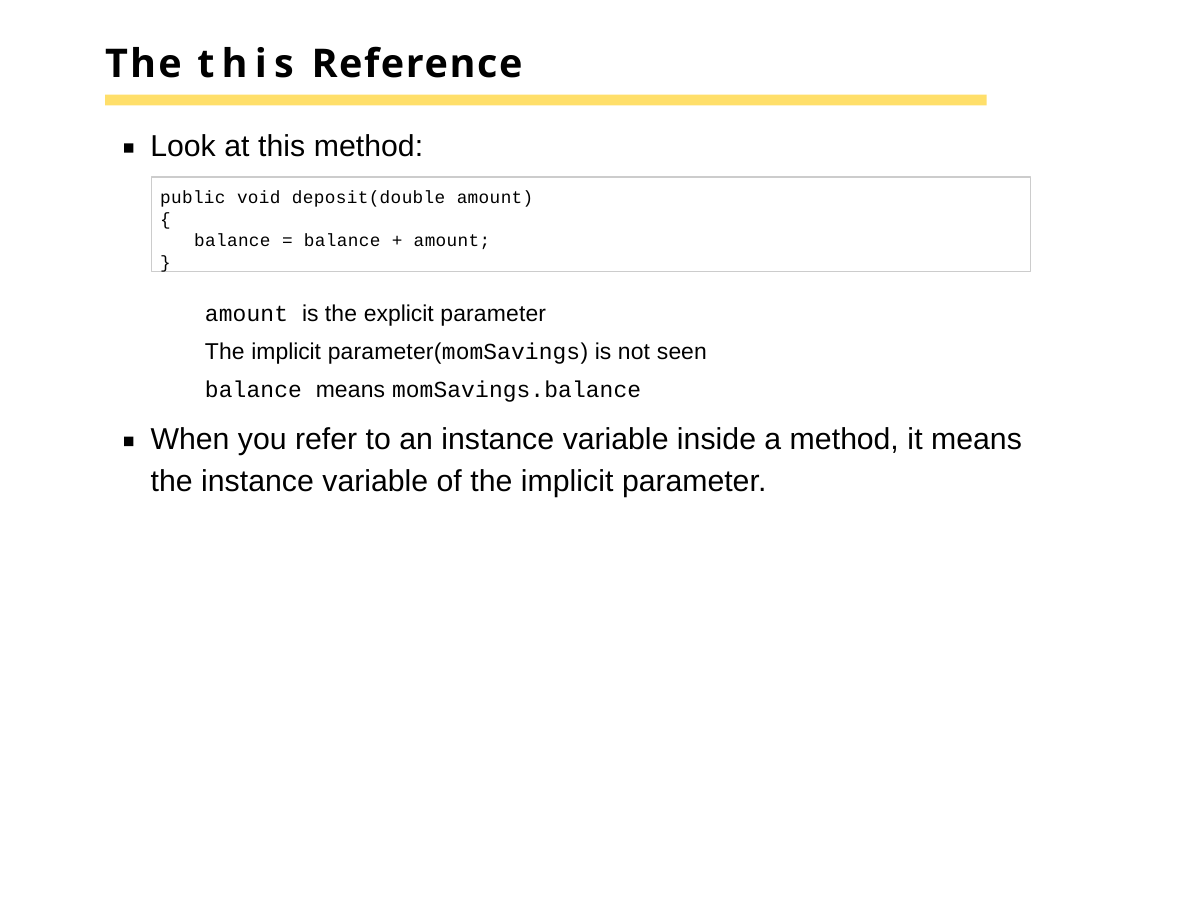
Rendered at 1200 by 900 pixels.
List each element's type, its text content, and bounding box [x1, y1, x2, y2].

list amount is the explicit parameter The implicit parameter(momSavings) is not seen balance means momSavings.balance When you refer to an instance variable inside a method, it means the instance variable of the implicit parameter. [148, 165, 1052, 806]
text_box Look at this method: [148, 126, 426, 163]
text_box [124, 143, 134, 153]
title The this Reference [102, 37, 1097, 188]
text_box [124, 436, 134, 447]
